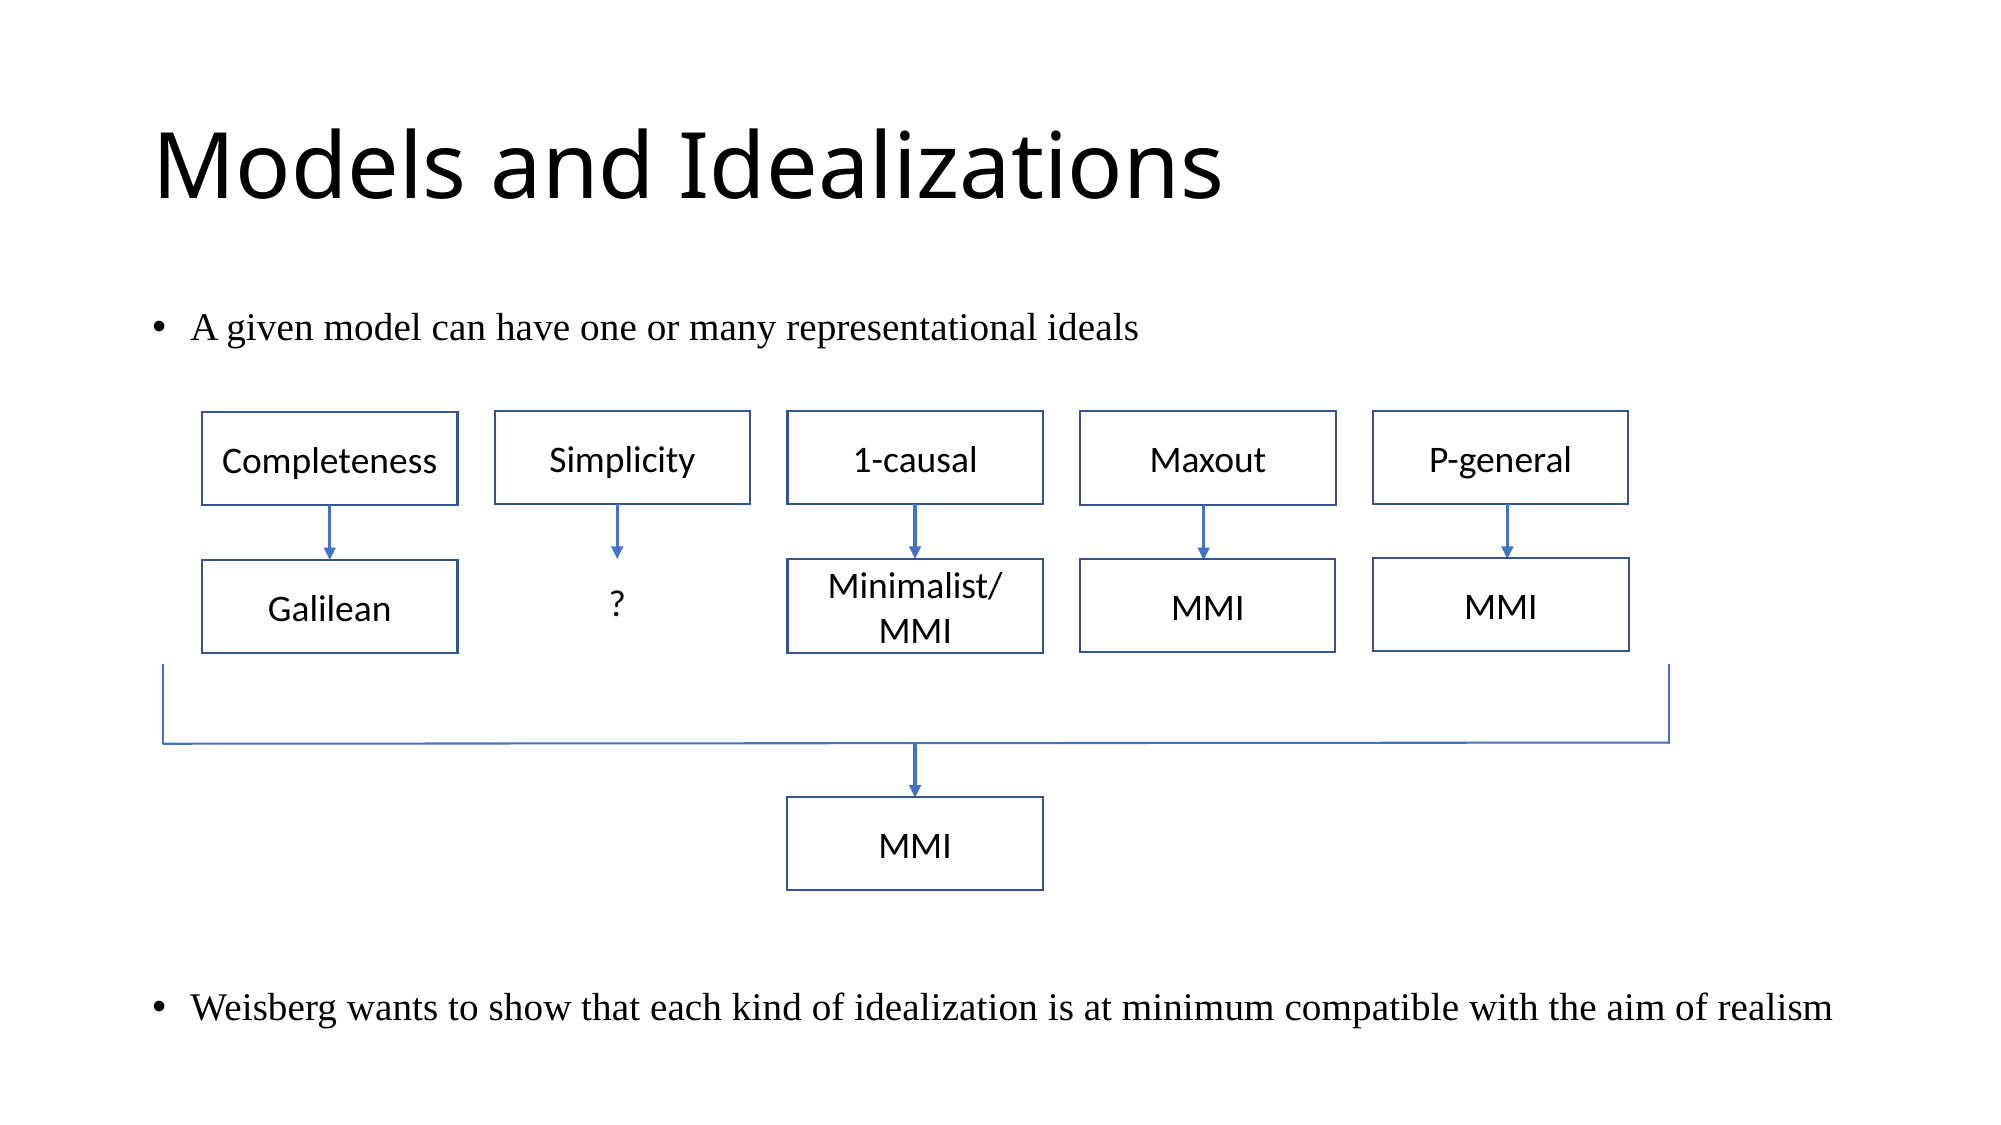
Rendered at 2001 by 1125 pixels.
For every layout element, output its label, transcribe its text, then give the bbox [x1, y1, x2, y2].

text_box MMI [1079, 558, 1336, 653]
text_box MMI [786, 796, 1044, 891]
list A given model can have one or many representational ideals Weisberg wants to show that each kind of idealization is at minimum compatible with the aim of realism [137, 299, 1863, 1050]
text_box 1-causal [786, 410, 1044, 505]
text_box Galilean [201, 559, 459, 654]
text_box Simplicity [494, 410, 751, 505]
text_box MMI [1372, 557, 1630, 652]
text_box Completeness [201, 411, 459, 506]
text_box Maxout [1079, 410, 1337, 506]
text_box ? [571, 559, 663, 645]
text_box Minimalist/ MMI [786, 558, 1044, 654]
text_box P-general [1372, 410, 1629, 505]
title Models and Idealizations [137, 59, 1863, 278]
